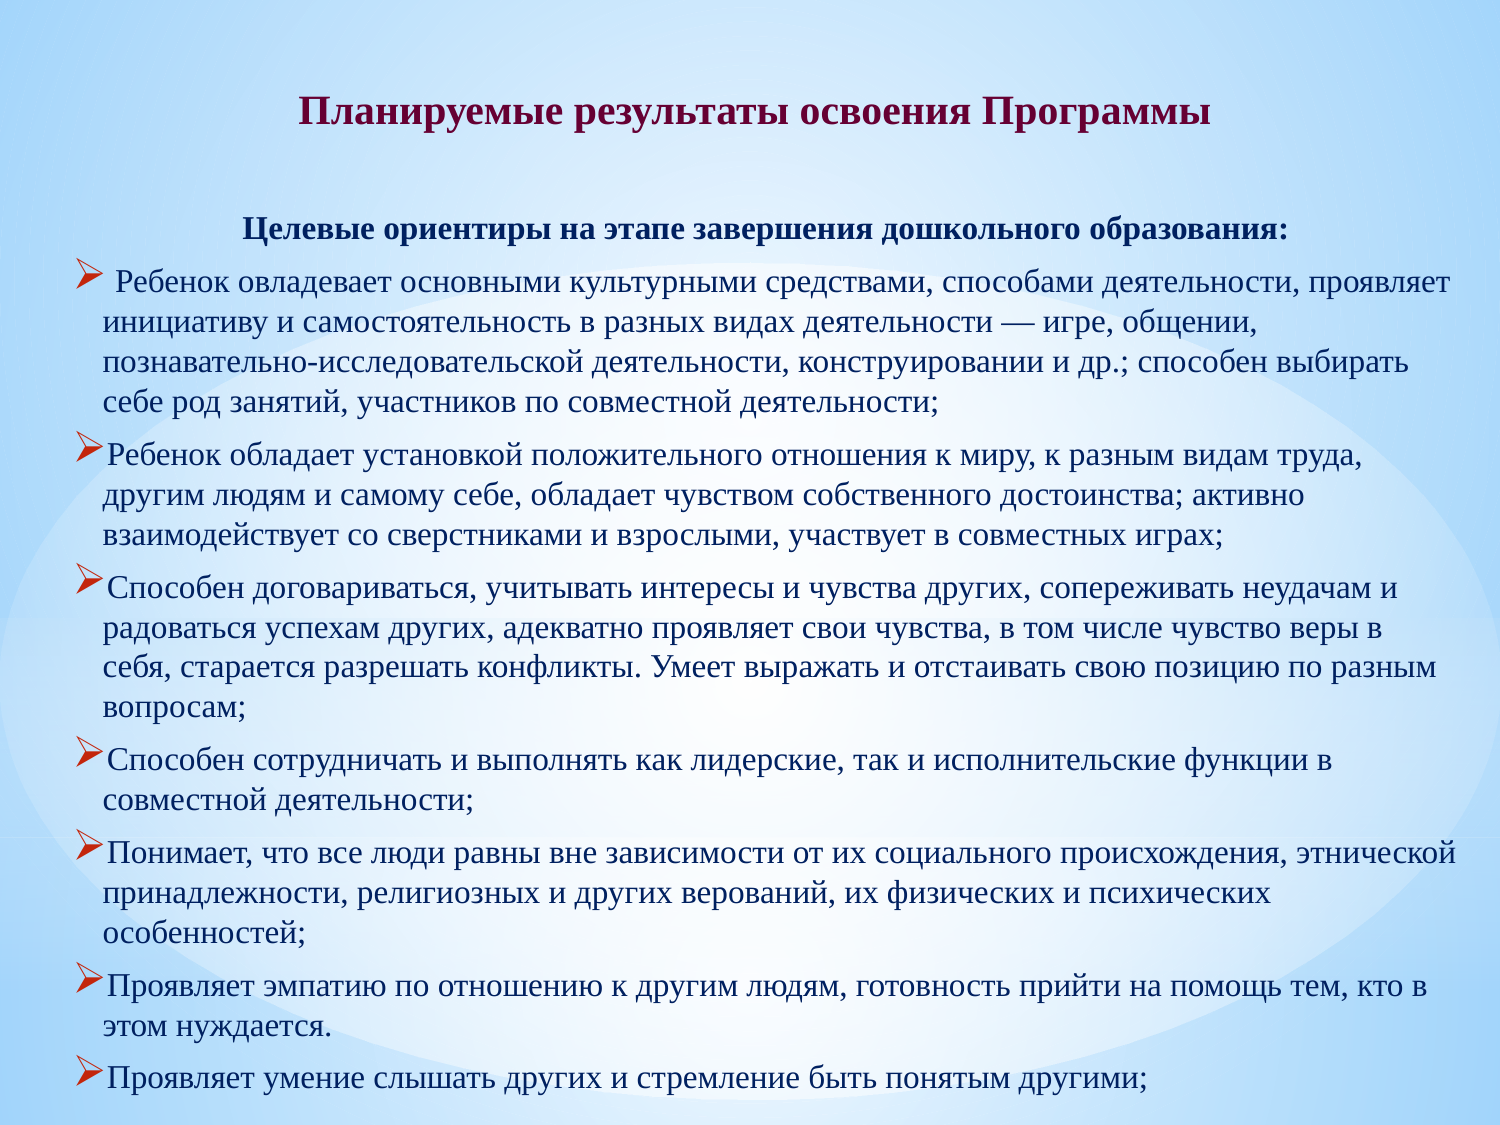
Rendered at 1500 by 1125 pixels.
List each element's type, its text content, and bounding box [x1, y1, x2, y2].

title Планируемые результаты освоения Программы [35, 75, 1475, 164]
list Целевые ориентиры на этапе завершения дошкольного образования: Ребенок овладевает основными культурными средствами, способами деятельности, проявляет инициативу и самостоятельность в разных видах деятельности — игре, общении, познавательно-исследовательской деятельности, конструировании и др.; способен выбирать себе род занятий, участников по совместной деятельности; Ребенок обладает установкой положительного отношения к миру, к разным видам труда, другим людям и самому себе, обладает чувством собственного достоинства; активно взаимодействует со сверстниками и взрослыми, участвует в совместных играх; Способен договариваться, учитывать интересы и чувства других, сопереживать неудачам и радоваться успехам других, адекватно проявляет свои чувства, в том числе чувство веры в себя, старается разрешать конфликты. Умеет выражать и отстаивать свою позицию по разным вопросам; Способен сотрудничать и выполнять как лидерские, так и исполнительские функции в совместной деятельности; Понимает, что все люди равны вне зависимости от их социального происхождения, этнической принадлежности, религиозных и других верований, их физических и психических особенностей; Проявляет эмпатию по отношению к другим людям, готовность прийти на помощь тем, кто в этом нуждается. Проявляет умение слышать других и стремление быть понятым другими; [50, 199, 1475, 998]
